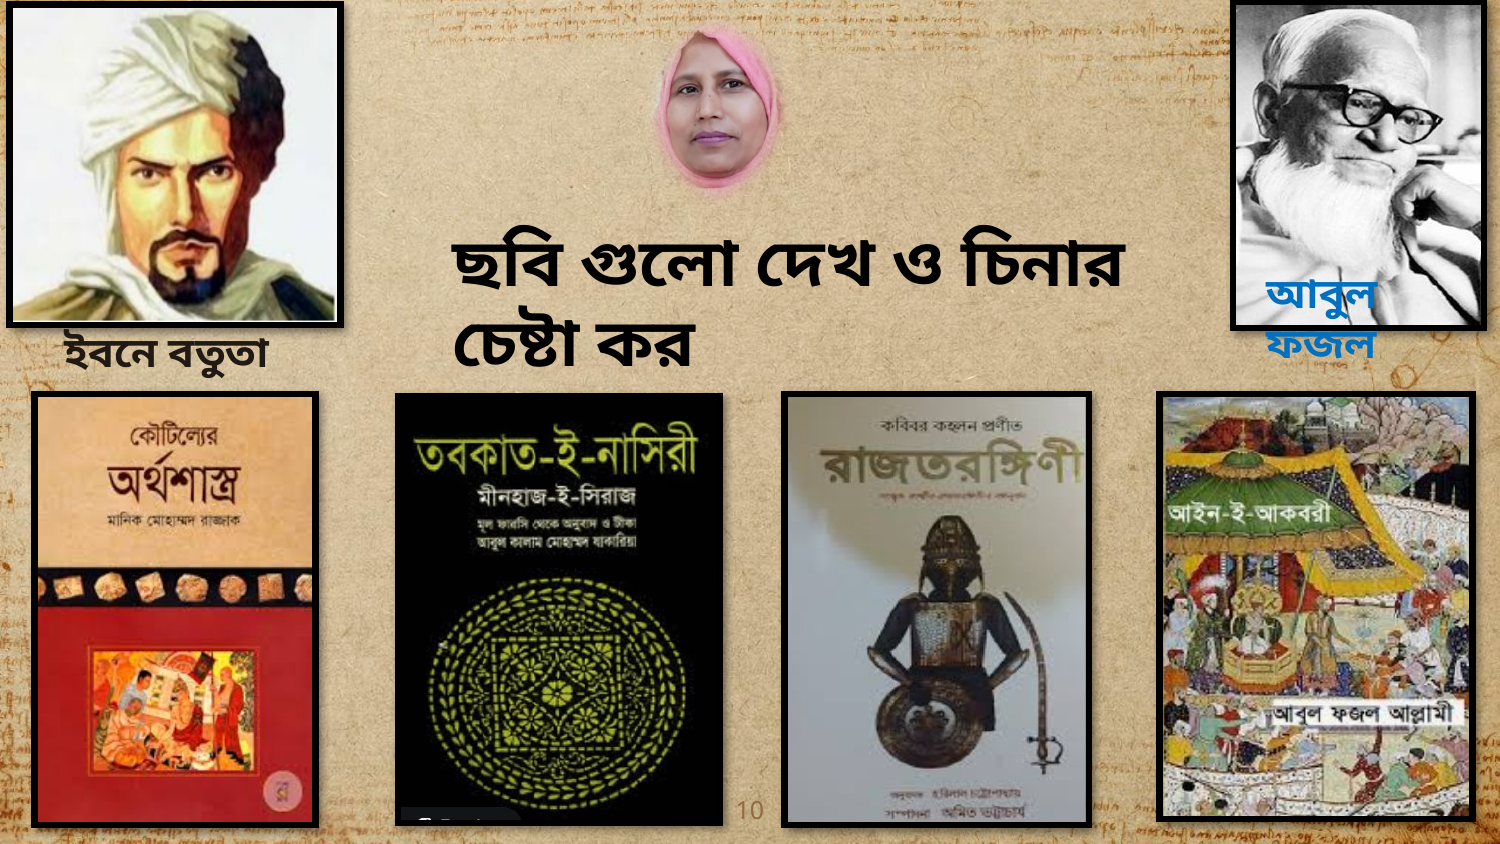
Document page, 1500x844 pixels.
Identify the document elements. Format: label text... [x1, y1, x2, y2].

text_box আবুল ফজল [1251, 332, 1482, 375]
text_box ইবনে বতুতা [50, 332, 300, 384]
picture [0, 0, 1500, 844]
picture [400, 399, 718, 821]
slide_number 10 [705, 779, 795, 844]
picture [1235, 4, 1482, 326]
picture [787, 396, 1086, 823]
text_box ছবি গুলো দেখ ও চিনার চেষ্টা কর [437, 212, 1200, 387]
